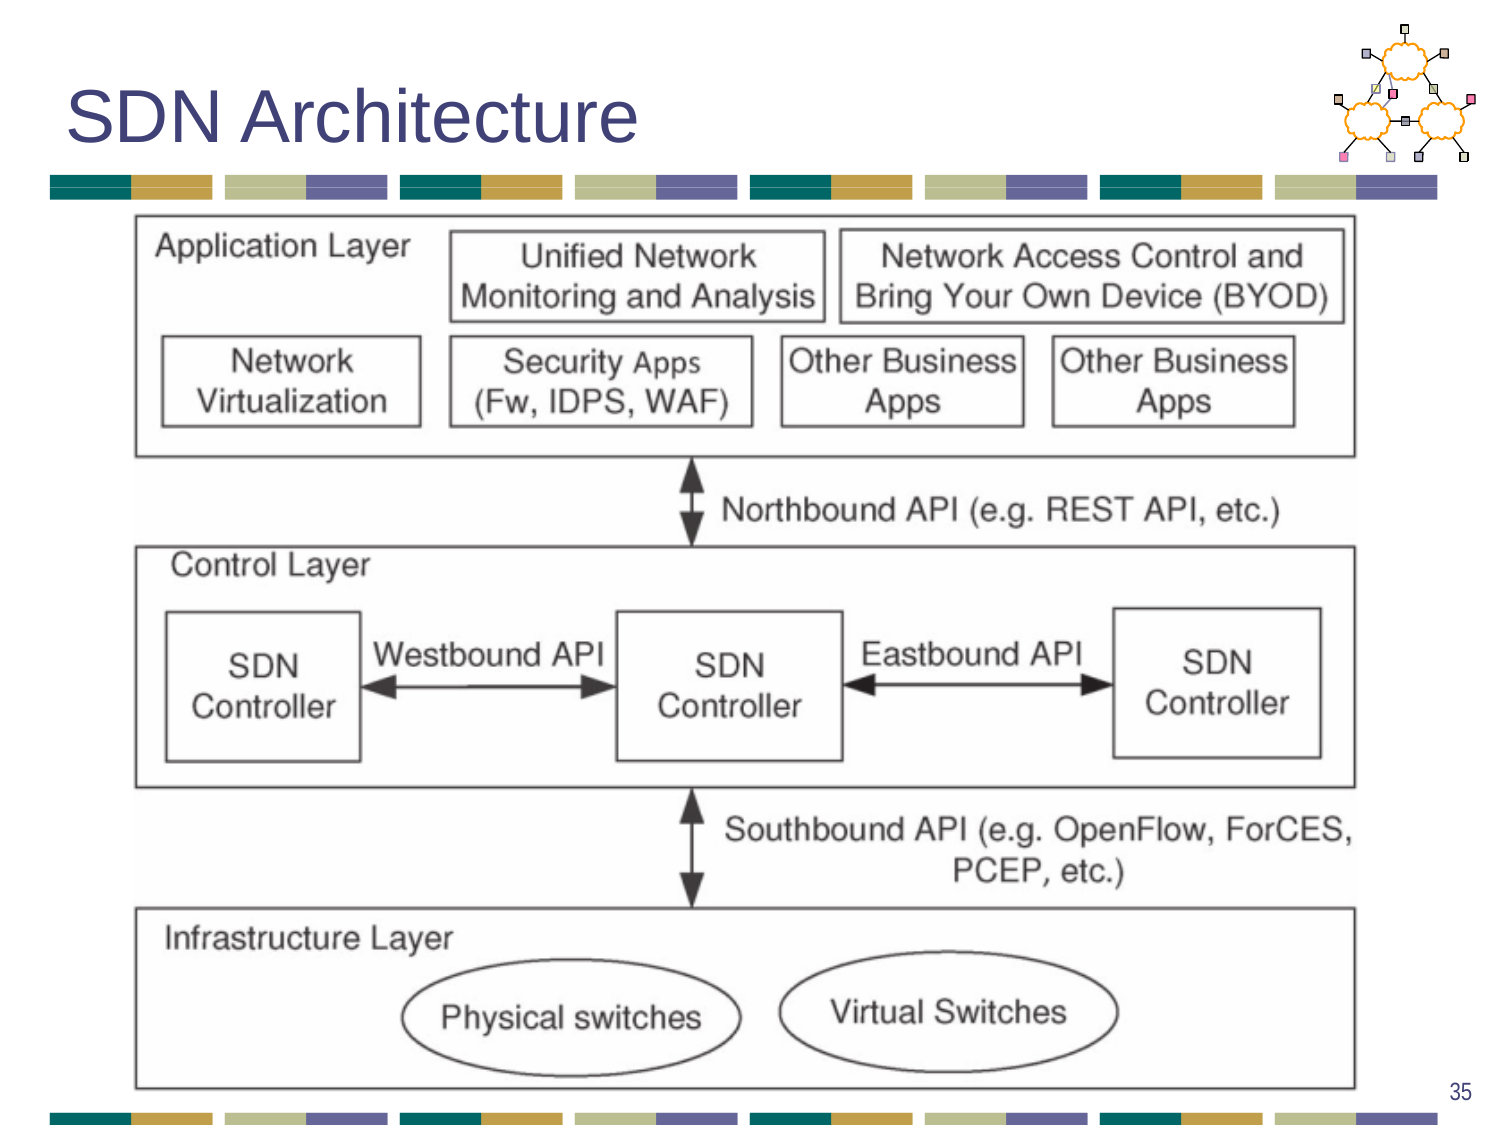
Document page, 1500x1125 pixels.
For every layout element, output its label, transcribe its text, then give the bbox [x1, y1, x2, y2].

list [124, 205, 1363, 1095]
title SDN Architecture [50, 62, 1388, 163]
slide_number 35 [1174, 1037, 1488, 1113]
